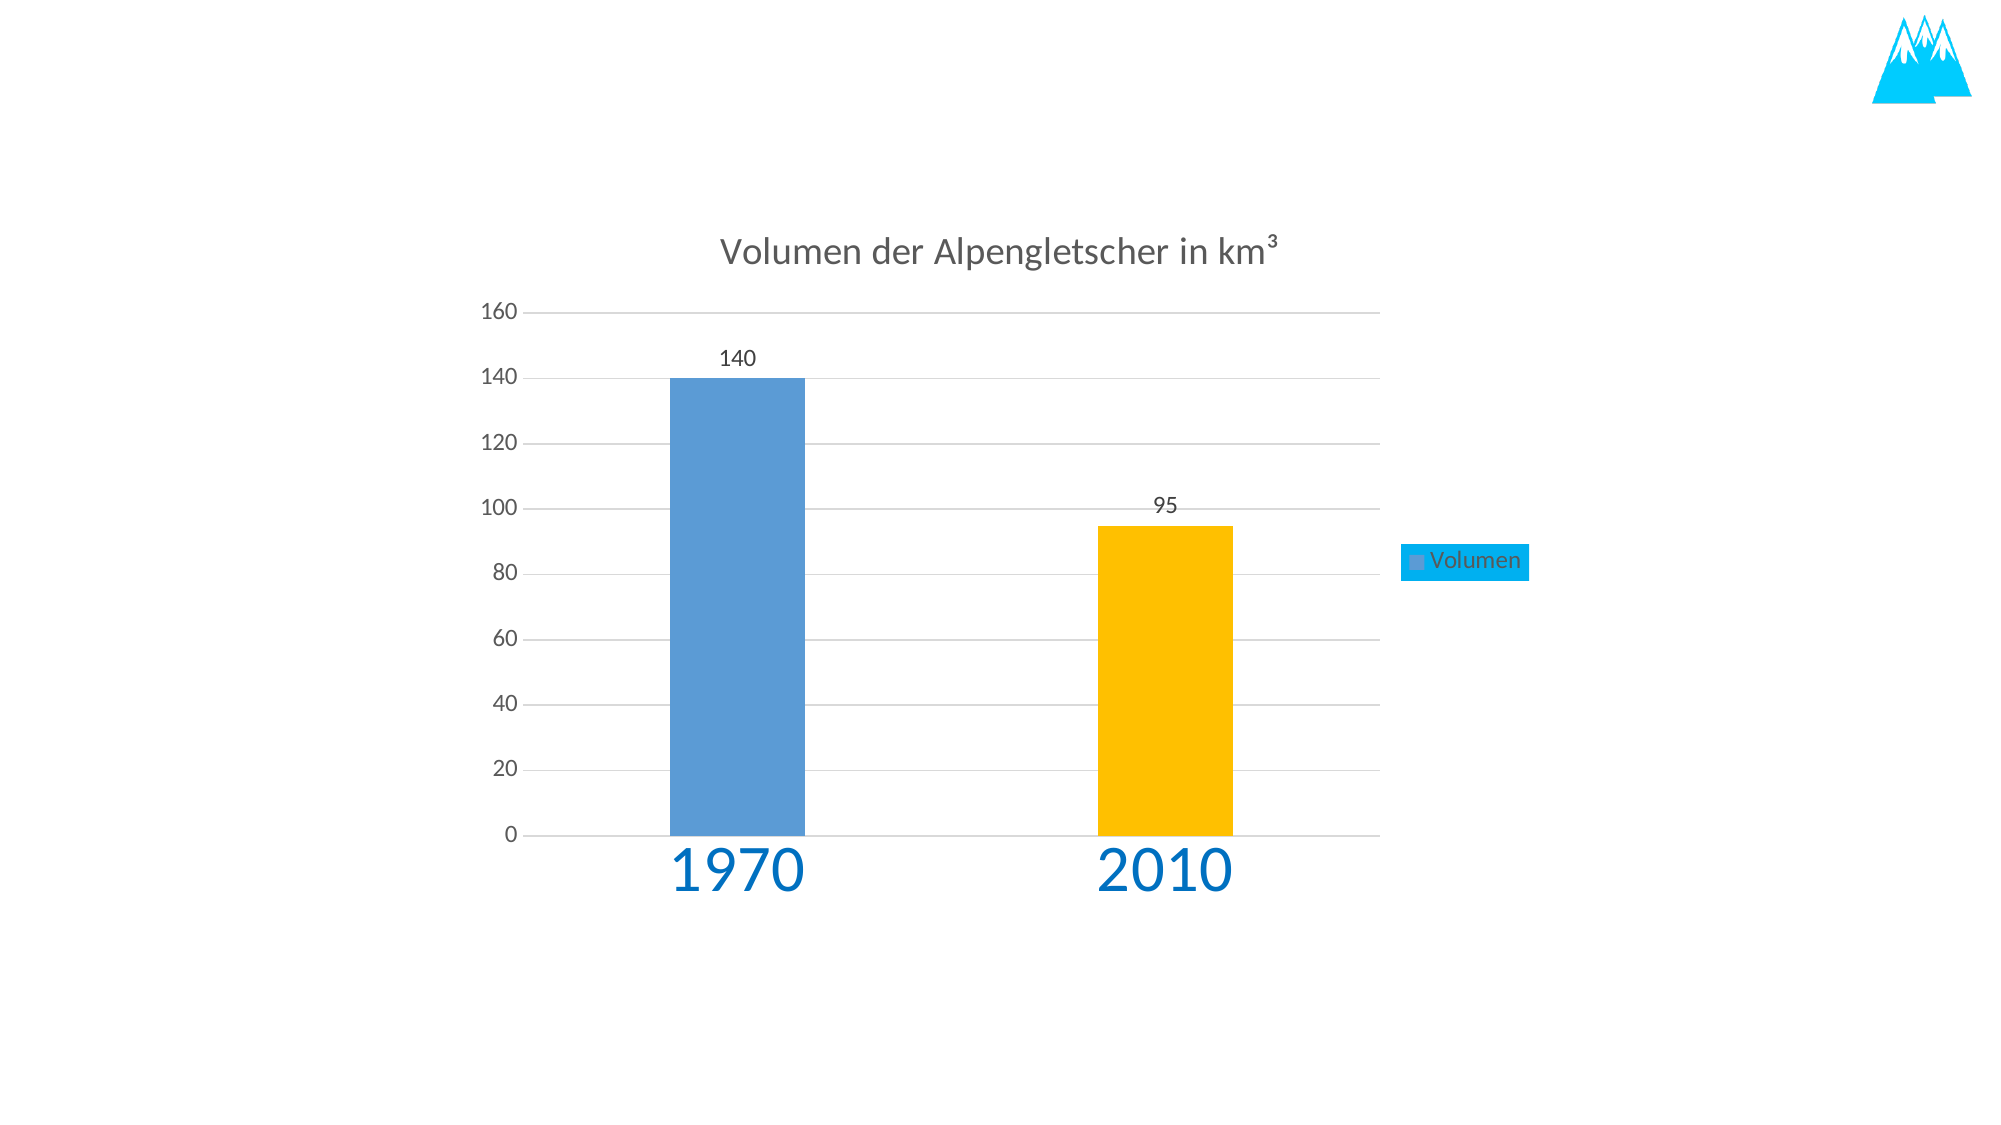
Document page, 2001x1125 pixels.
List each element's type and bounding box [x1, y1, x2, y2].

chart [458, 201, 1542, 924]
picture [1862, 0, 1981, 119]
